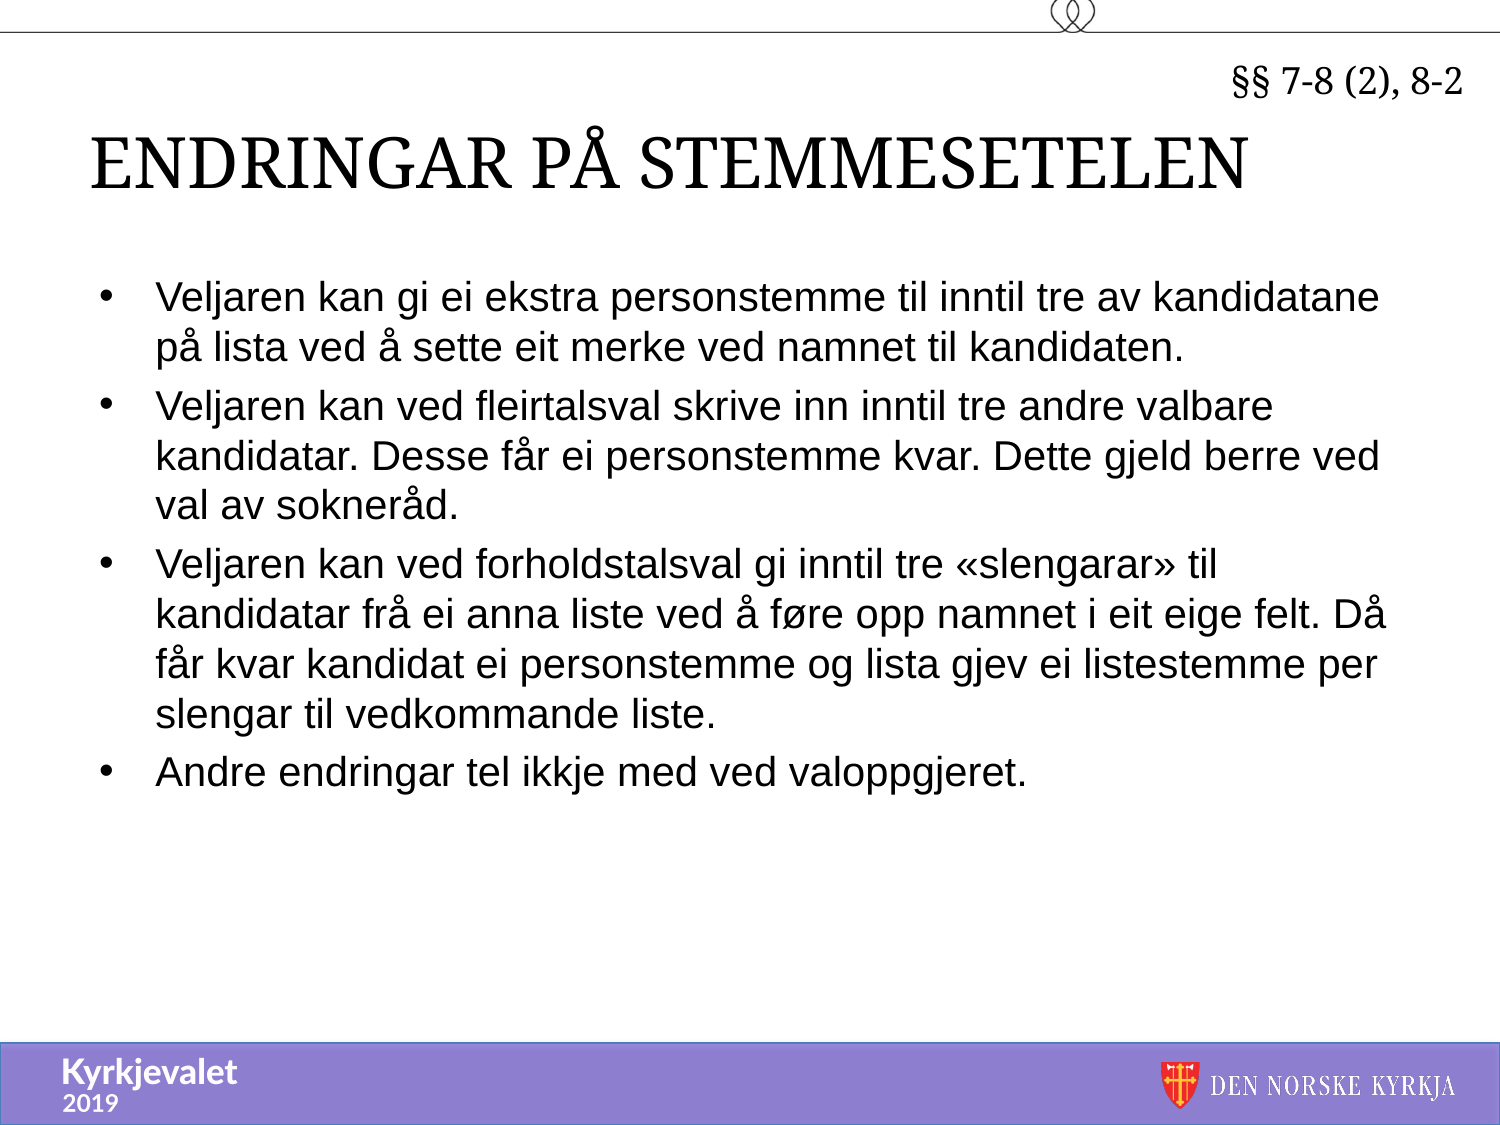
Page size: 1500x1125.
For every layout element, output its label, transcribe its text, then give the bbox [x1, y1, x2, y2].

list §§ 7-8 (2), 8-2 [1215, 49, 1500, 193]
title Endringar på stemmesetelen [75, 110, 1425, 262]
picture [1161, 1062, 1455, 1109]
picture [39, 1042, 271, 1124]
list Veljaren kan gi ei ekstra personstemme til inntil tre av kandidatane på lista ved å sette eit merke ved namnet til kandidaten. Veljaren kan ved fleirtalsval skrive inn inntil tre andre valbare kandidatar. Desse får ei personstemme kvar. Dette gjeld berre ved val av sokneråd. Veljaren kan ved forholdstalsval gi inntil tre «slengarar» til kandidatar frå ei anna liste ved å føre opp namnet i eit eige felt. Då får kvar kandidat ei personstemme og lista gjev ei listestemme per slengar til vedkommande liste. Andre endringar tel ikkje med ved valoppgjeret. [75, 262, 1425, 958]
picture [0, 0, 1500, 33]
